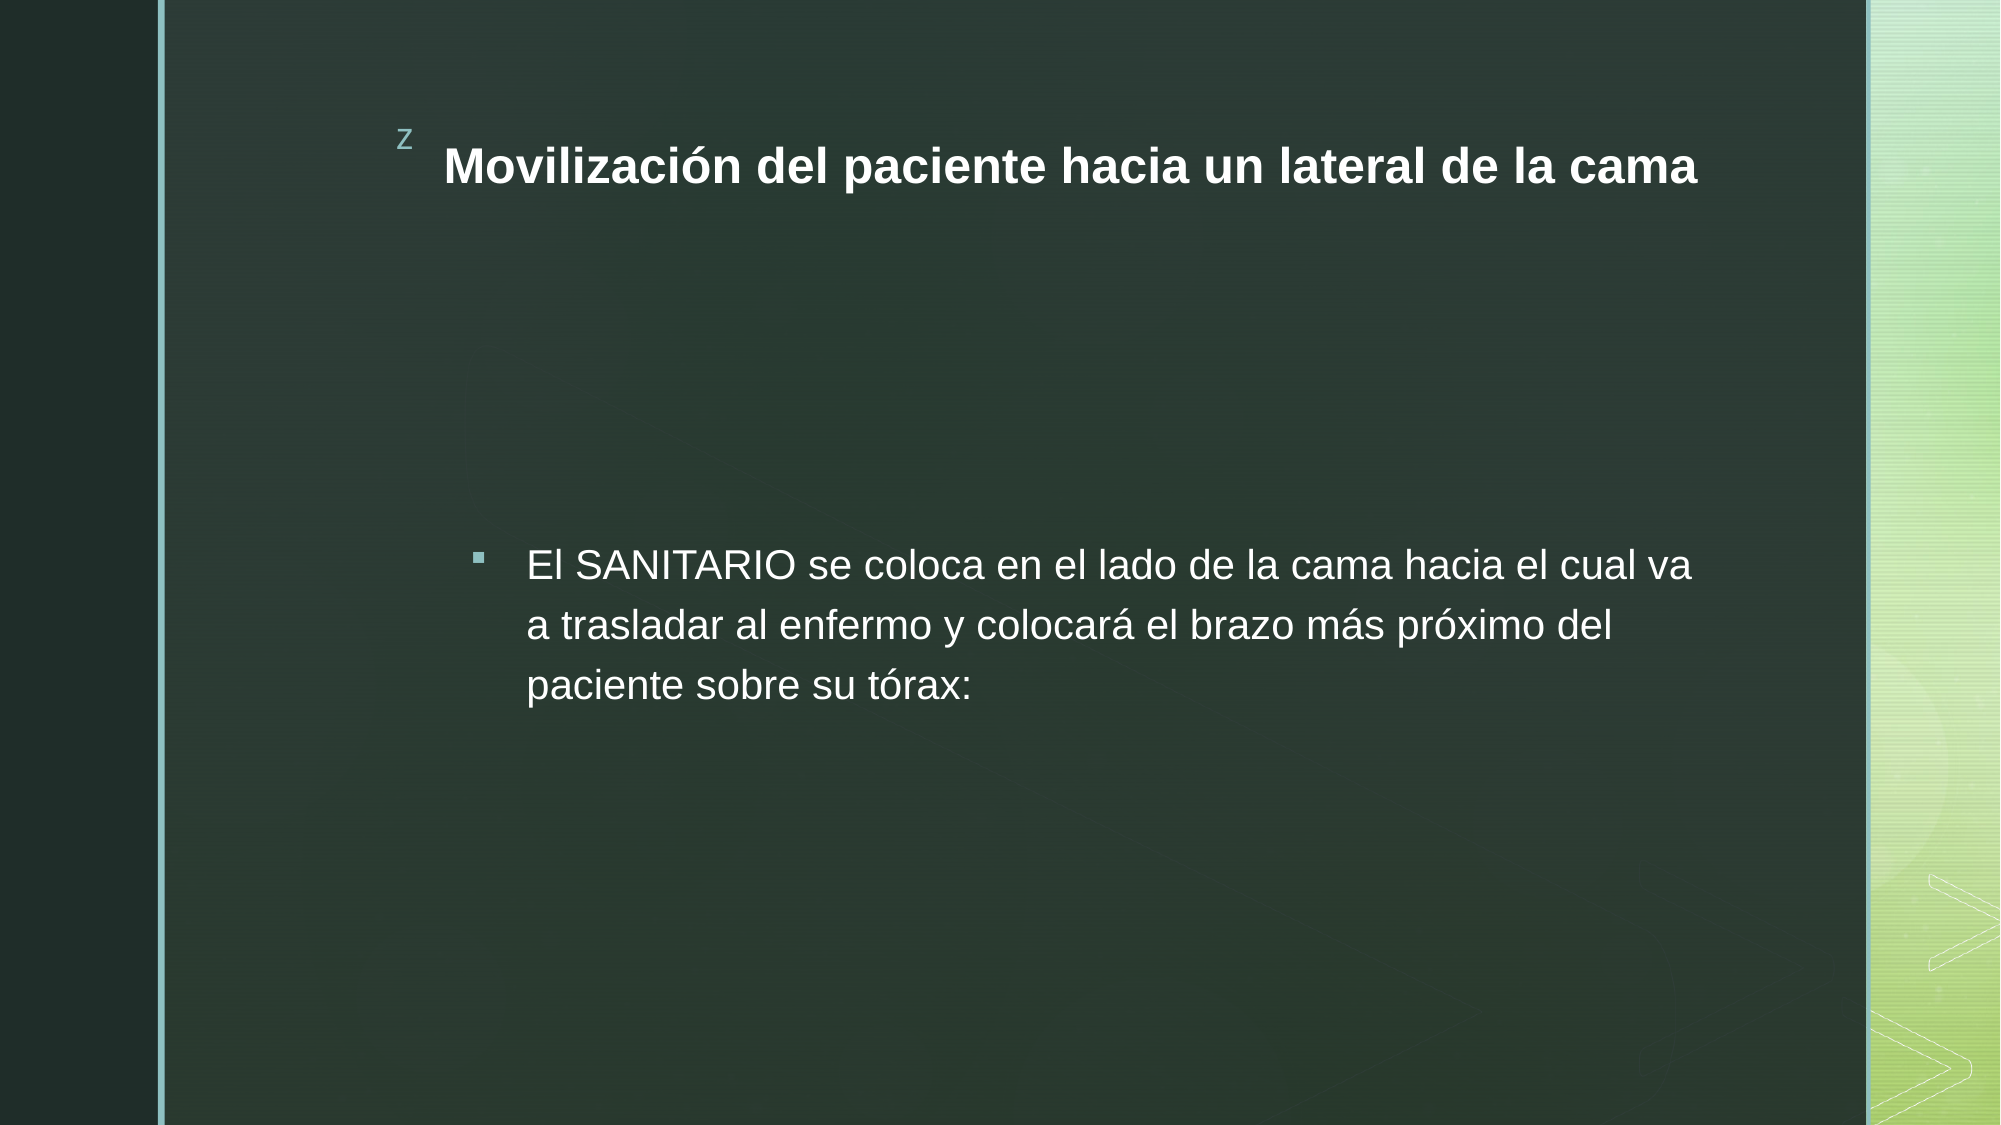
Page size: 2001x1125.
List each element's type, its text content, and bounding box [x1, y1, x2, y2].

picture [1871, 0, 2001, 1125]
title Movilización del paciente hacia un lateral de la cama [428, 132, 1734, 310]
list El SANITARIO se coloca en el lado de la cama hacia el cual va a trasladar al enfermo y colocará el brazo más próximo del paciente sobre su tórax: [454, 336, 1734, 993]
